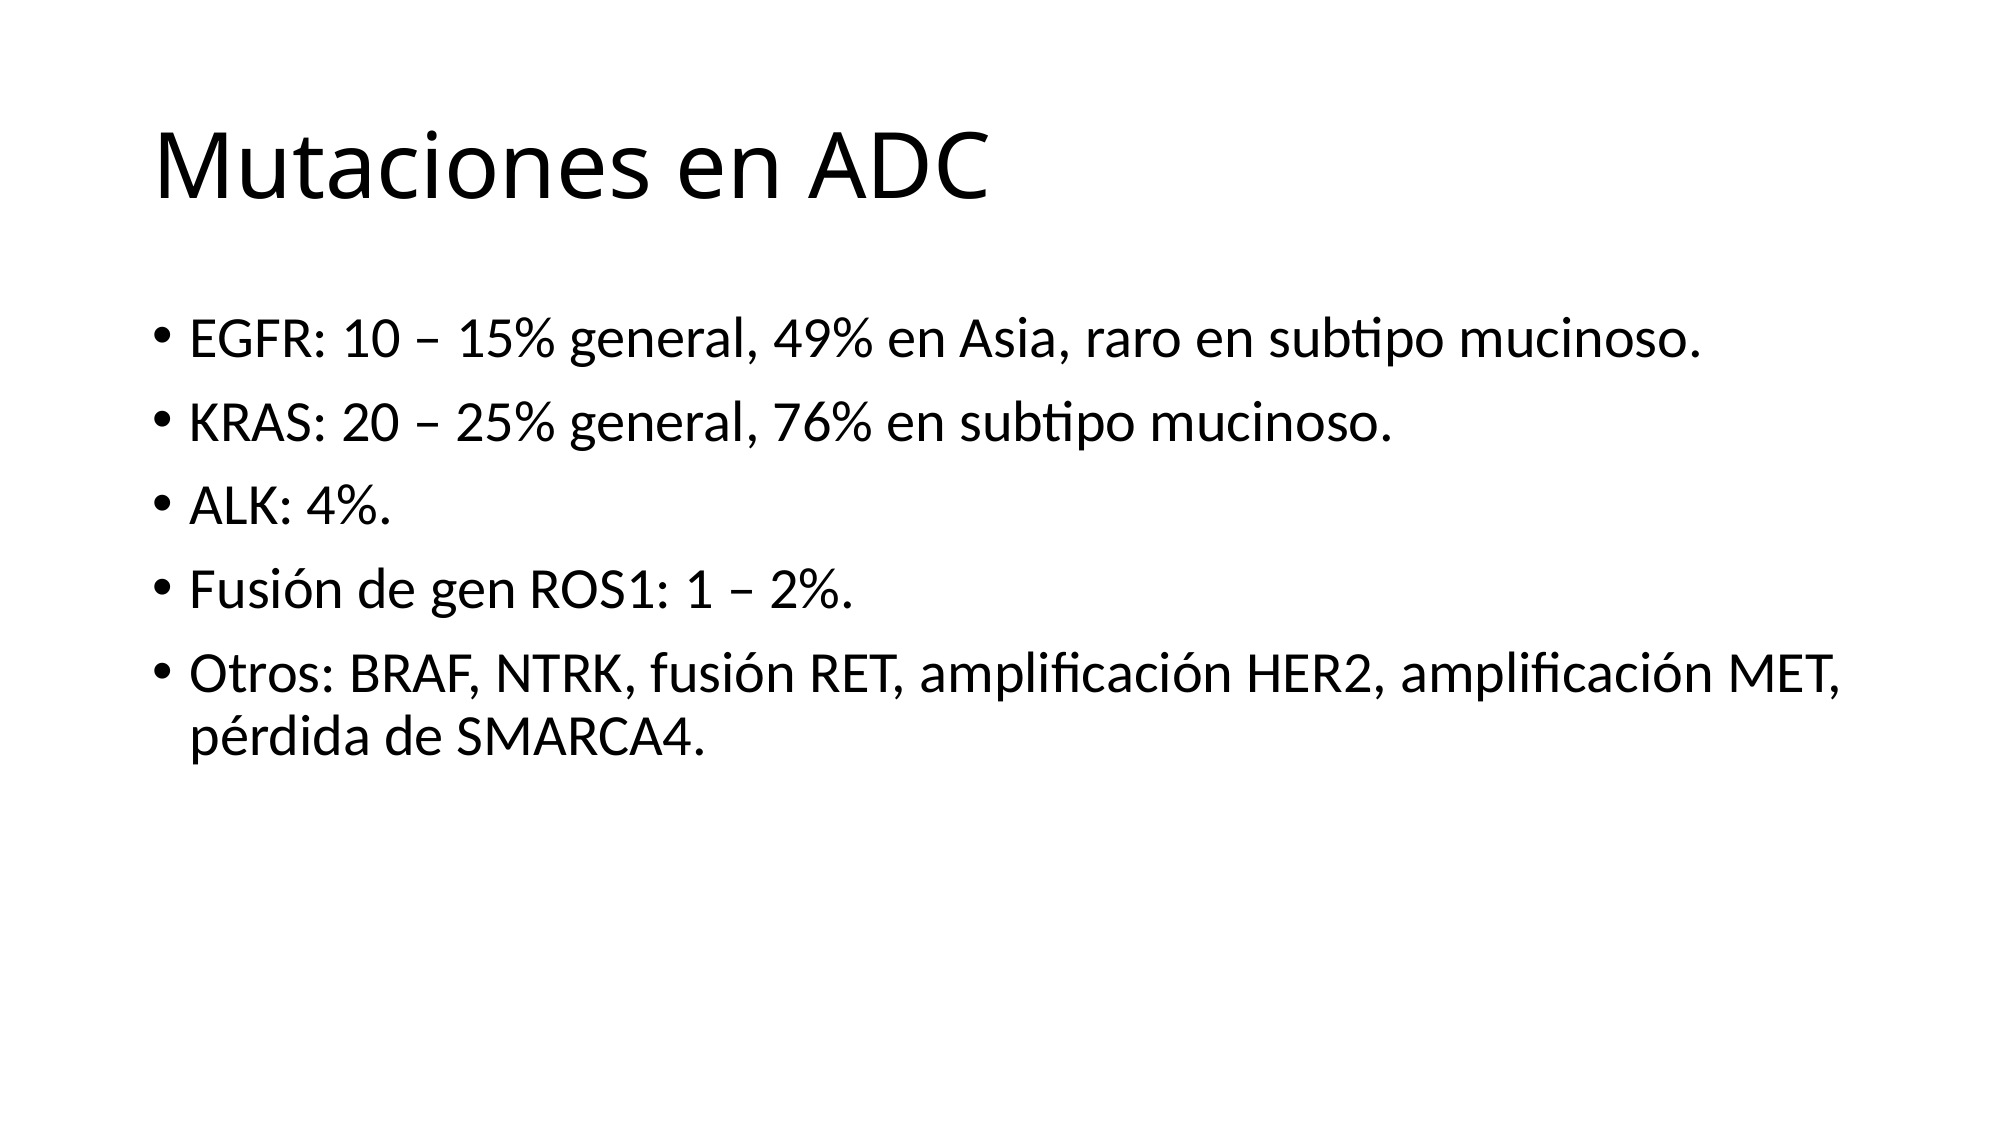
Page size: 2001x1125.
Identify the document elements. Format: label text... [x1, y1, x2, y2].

title Mutaciones en ADC [137, 59, 1863, 278]
list EGFR: 10 – 15% general, 49% en Asia, raro en subtipo mucinoso. KRAS: 20 – 25% general, 76% en subtipo mucinoso. ALK: 4%. Fusión de gen ROS1: 1 – 2%. Otros: BRAF, NTRK, fusión RET, amplificación HER2, amplificación MET, pérdida de SMARCA4. [137, 299, 1863, 1014]
